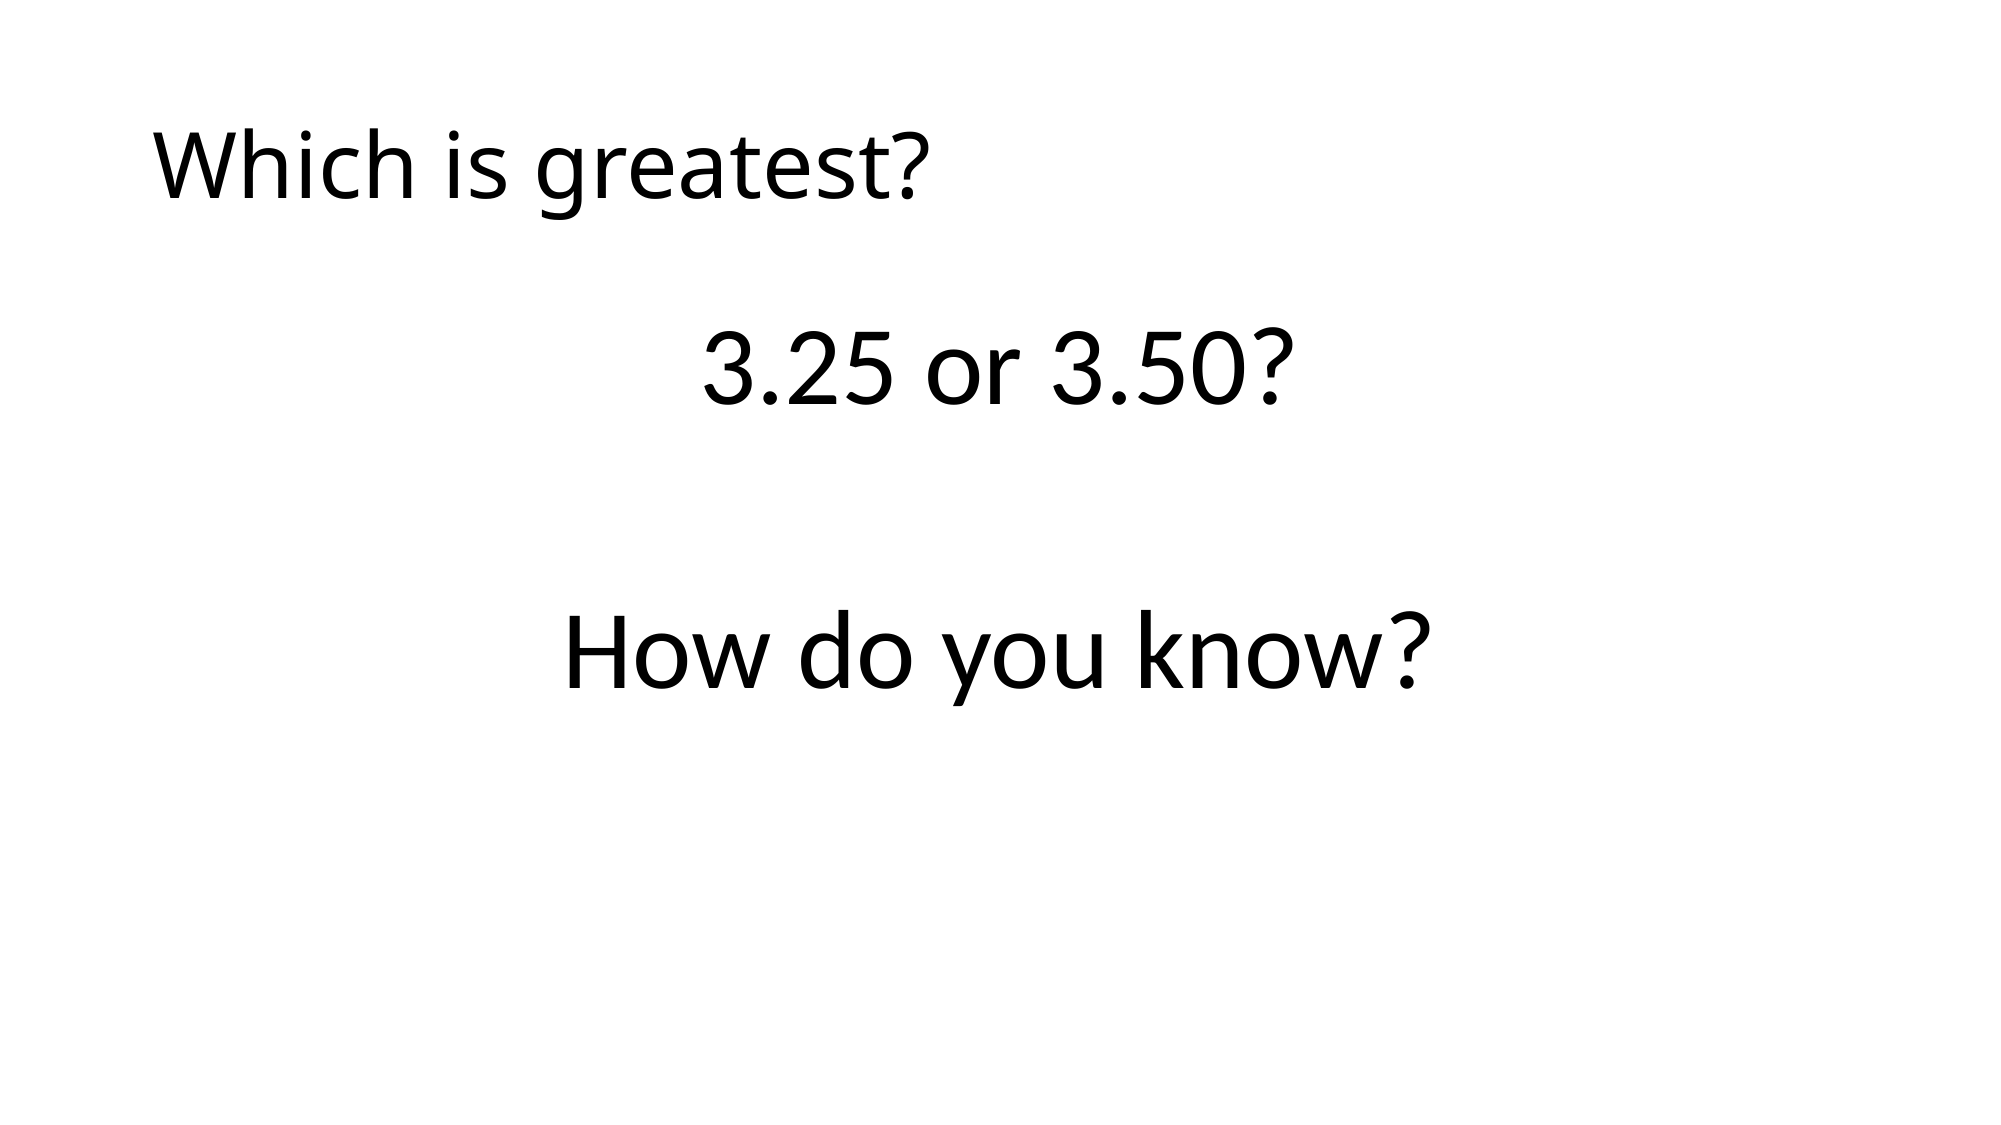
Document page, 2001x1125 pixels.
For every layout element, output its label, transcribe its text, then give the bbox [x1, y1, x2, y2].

list 3.25 or 3.50? How do you know? [137, 299, 1863, 1014]
title Which is greatest? [137, 59, 1863, 278]
